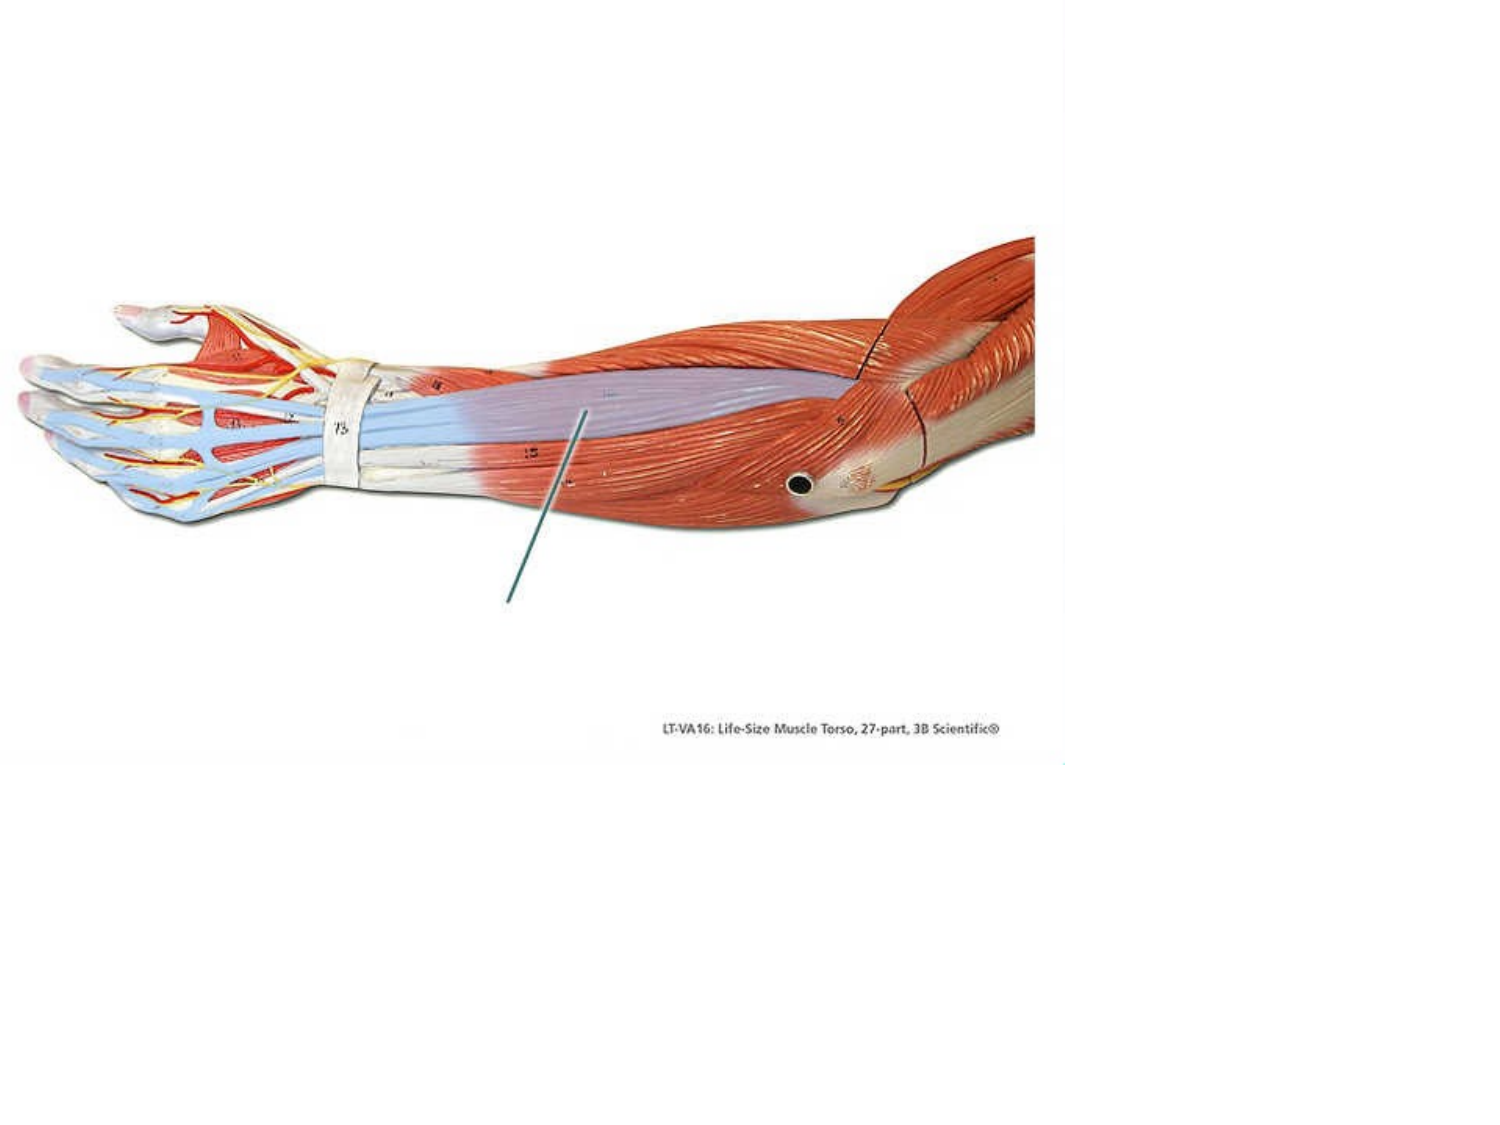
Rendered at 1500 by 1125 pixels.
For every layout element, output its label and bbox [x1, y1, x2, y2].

picture [0, 0, 1065, 765]
